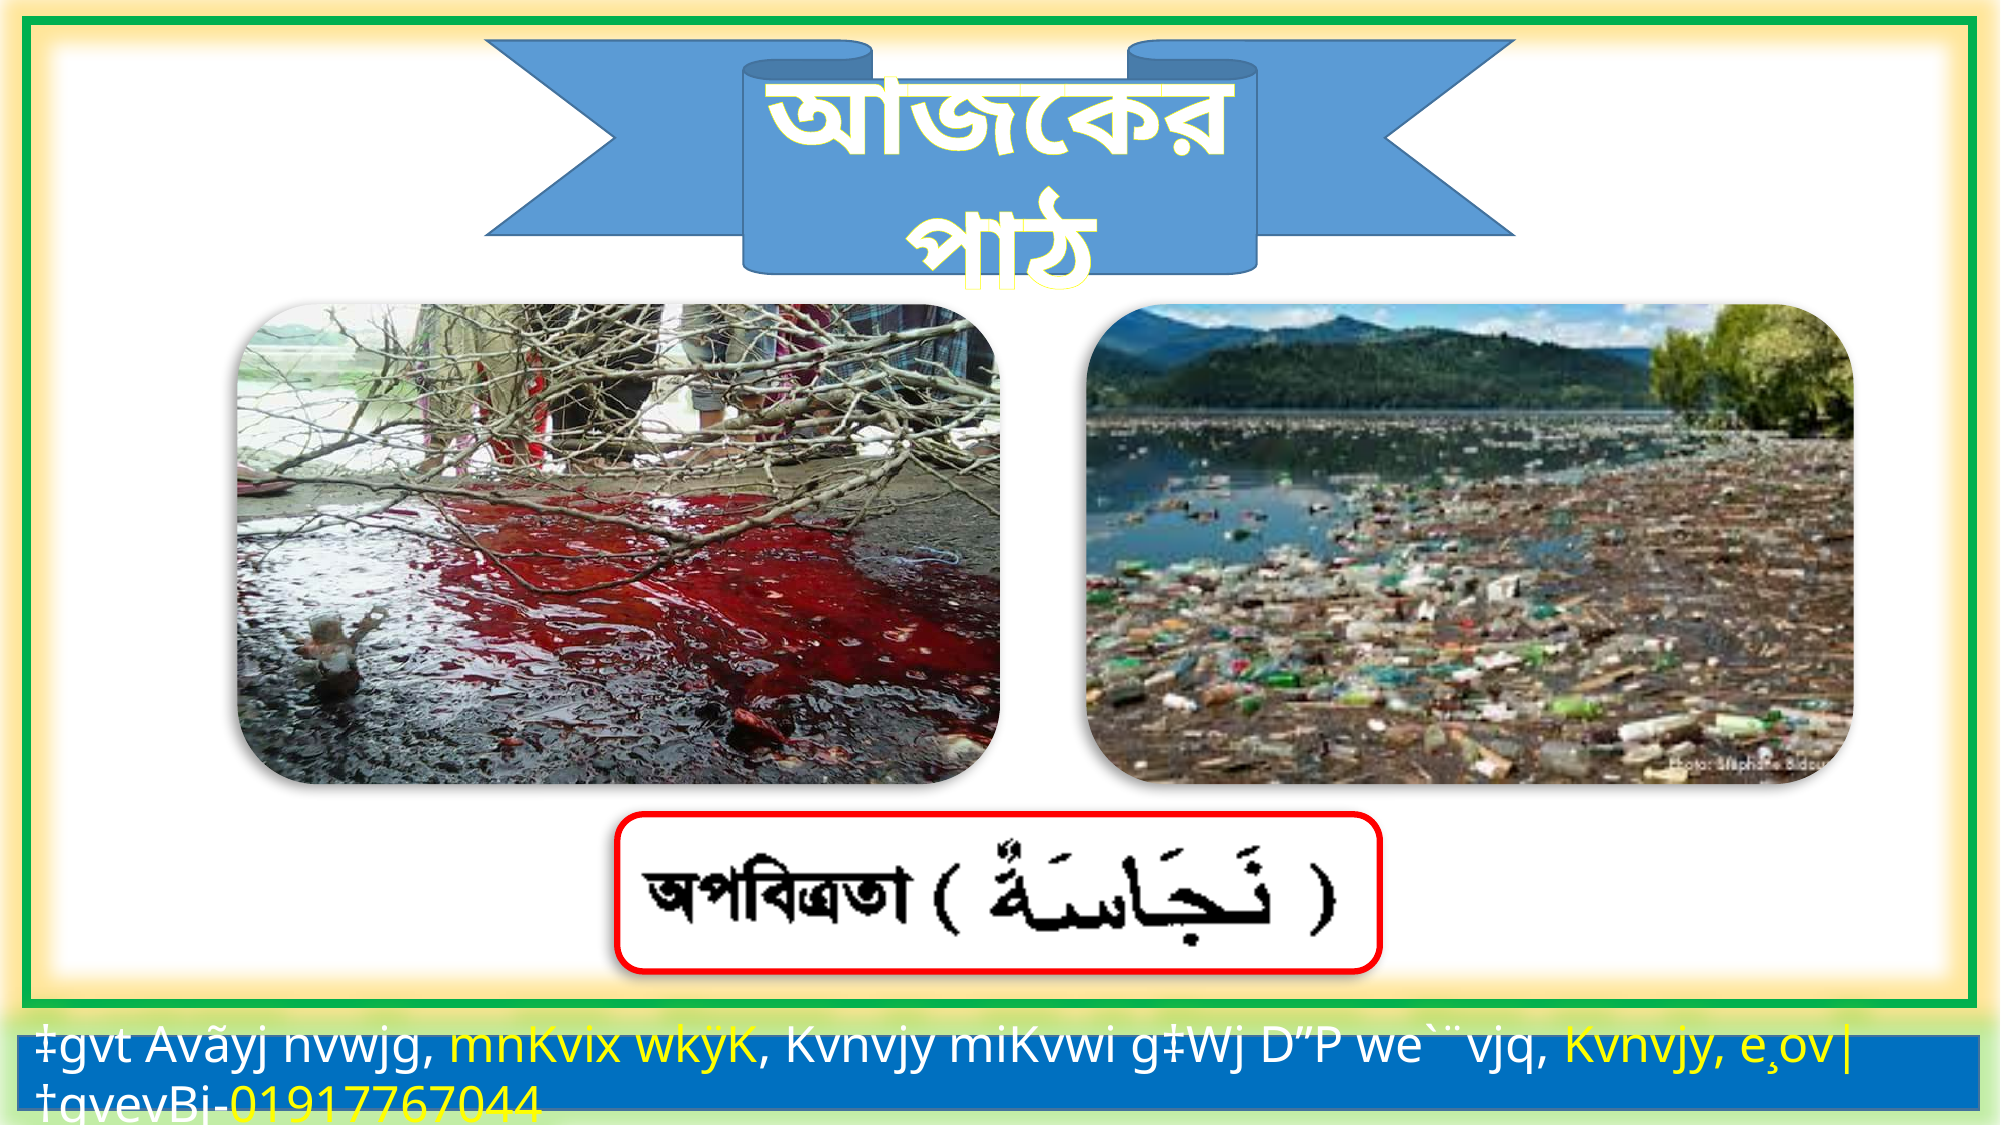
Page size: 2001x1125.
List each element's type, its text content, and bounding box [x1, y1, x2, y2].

text_box আজকের পাঠ [483, 39, 1517, 276]
picture [617, 814, 1380, 972]
picture [237, 304, 1001, 785]
picture [1086, 304, 1854, 785]
text_box ‡gvt Avãyj nvwjg, mnKvix wkÿK, Kvnvjy miKvwi g‡Wj D”P we`¨vjq, Kvnvjy, e¸ov| †gvevBj-01917767044 [17, 1035, 1980, 1111]
